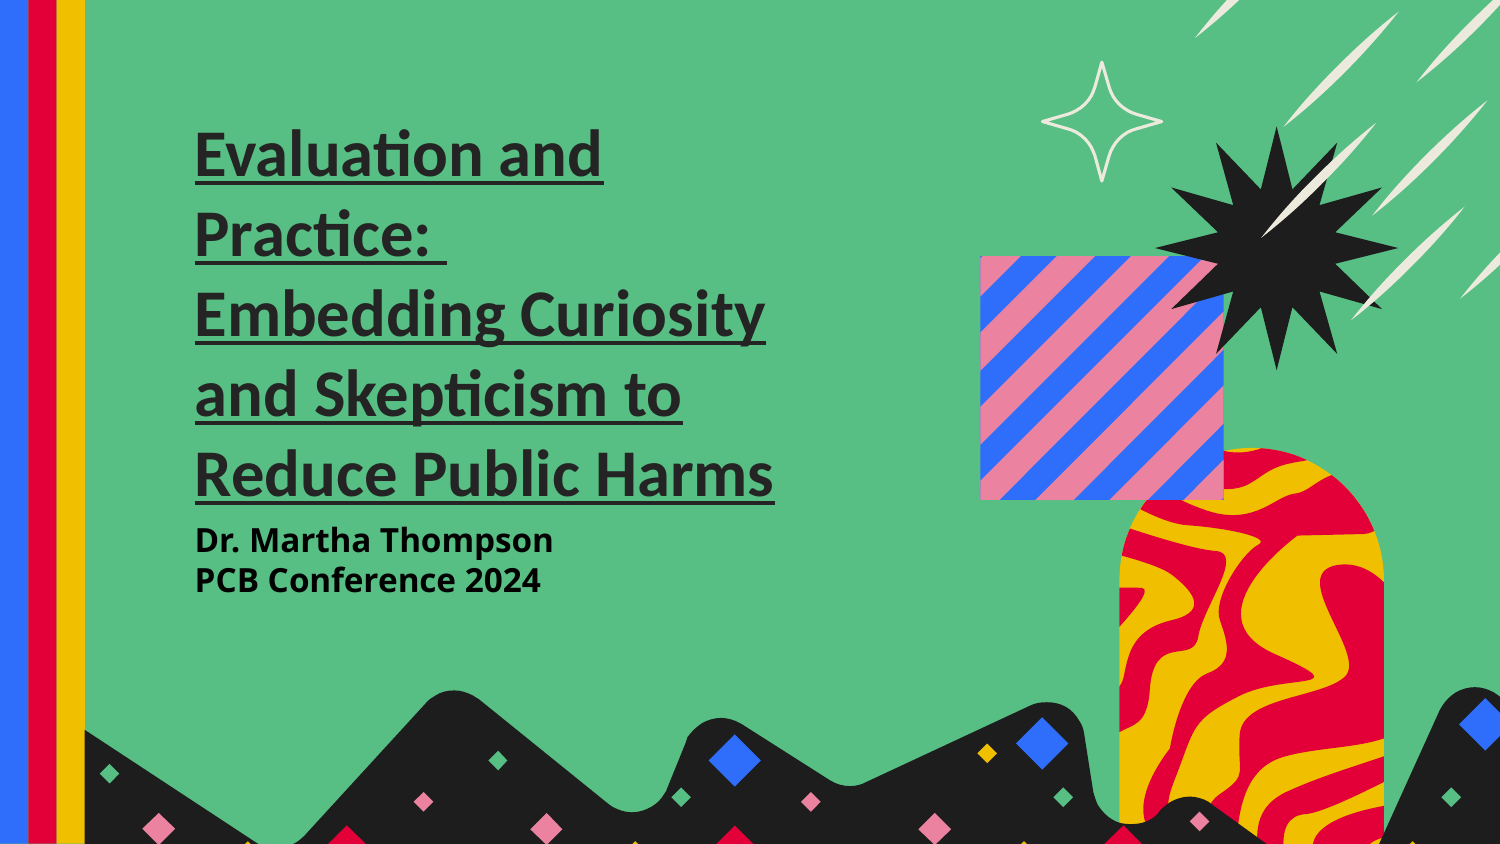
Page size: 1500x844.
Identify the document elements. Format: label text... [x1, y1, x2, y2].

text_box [84, 686, 1500, 844]
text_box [980, 0, 1500, 685]
subtitle Dr. Martha Thompson PCB Conference 2024 [179, 504, 648, 608]
title Evaluation and Practice: Embedding Curiosity and Skepticism to Reduce Public Harms [179, 75, 838, 525]
